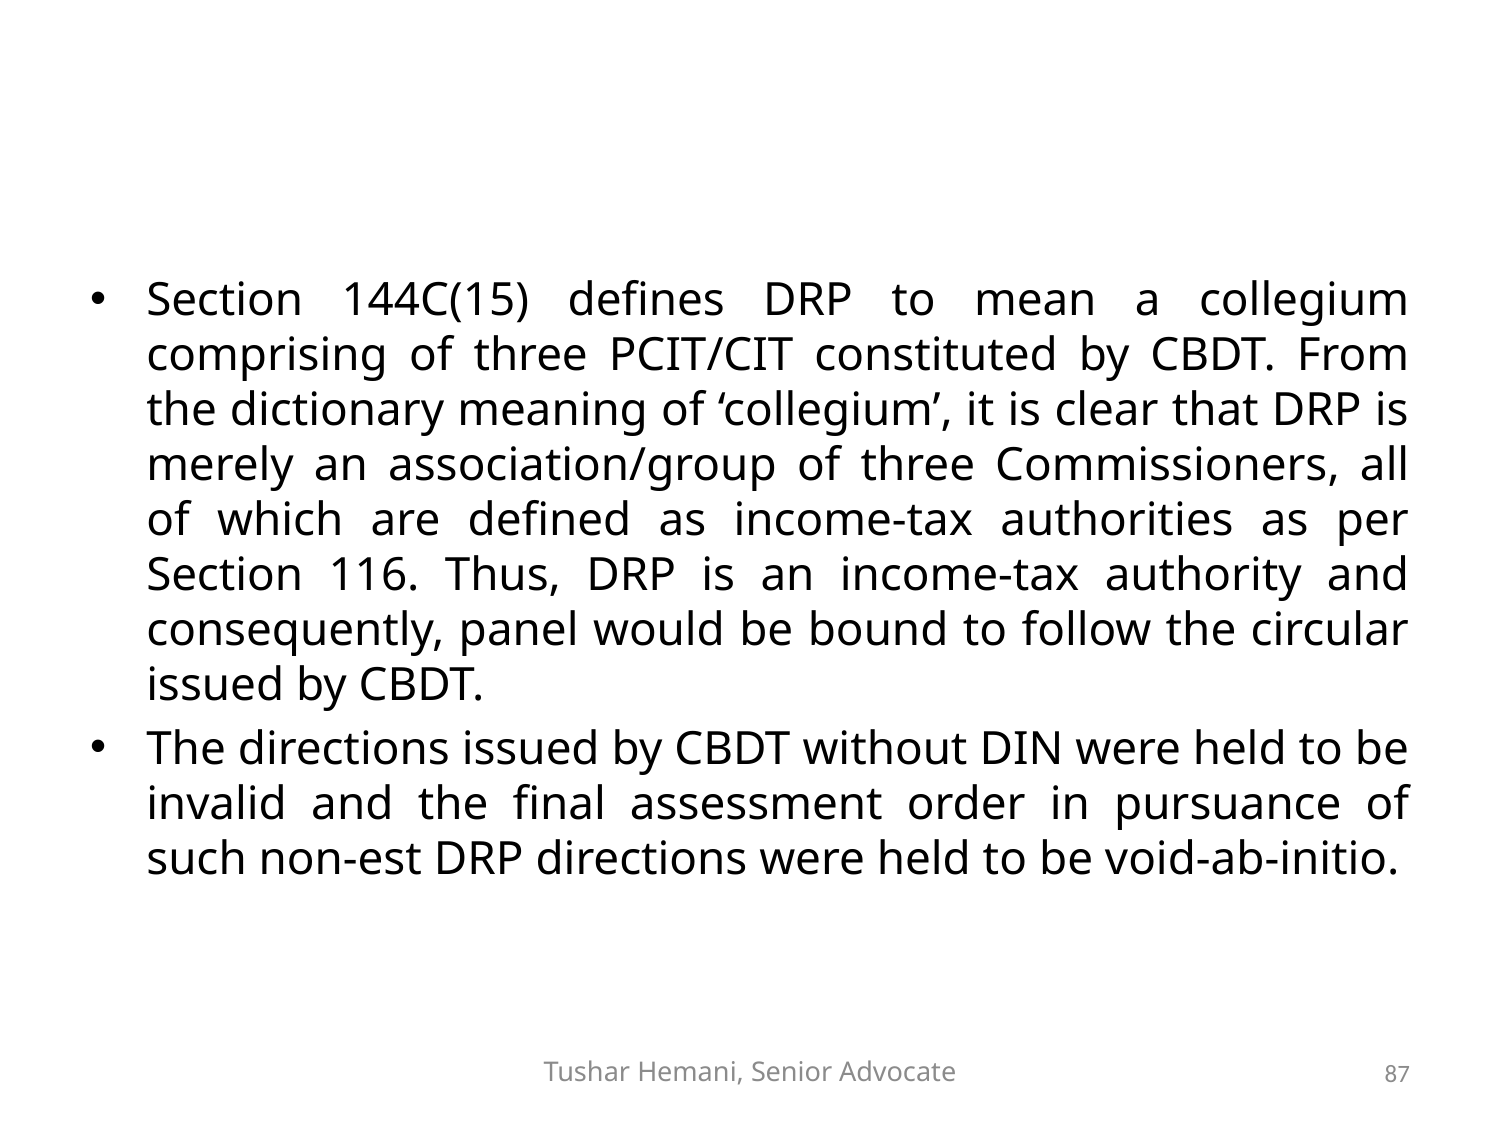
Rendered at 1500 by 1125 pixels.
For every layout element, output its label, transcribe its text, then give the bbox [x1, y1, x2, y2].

footer Tushar Hemani, Senior Advocate [512, 1042, 988, 1103]
list Section 144C(15) defines DRP to mean a collegium comprising of three PCIT/CIT constituted by CBDT. From the dictionary meaning of ‘collegium’, it is clear that DRP is merely an association/group of three Commissioners, all of which are defined as income-tax authorities as per Section 116. Thus, DRP is an income-tax authority and consequently, panel would be bound to follow the circular issued by CBDT. The directions issued by CBDT without DIN were held to be invalid and the final assessment order in pursuance of such non-est DRP directions were held to be void-ab-initio. [75, 262, 1425, 1005]
slide_number 87 [1074, 1042, 1425, 1103]
